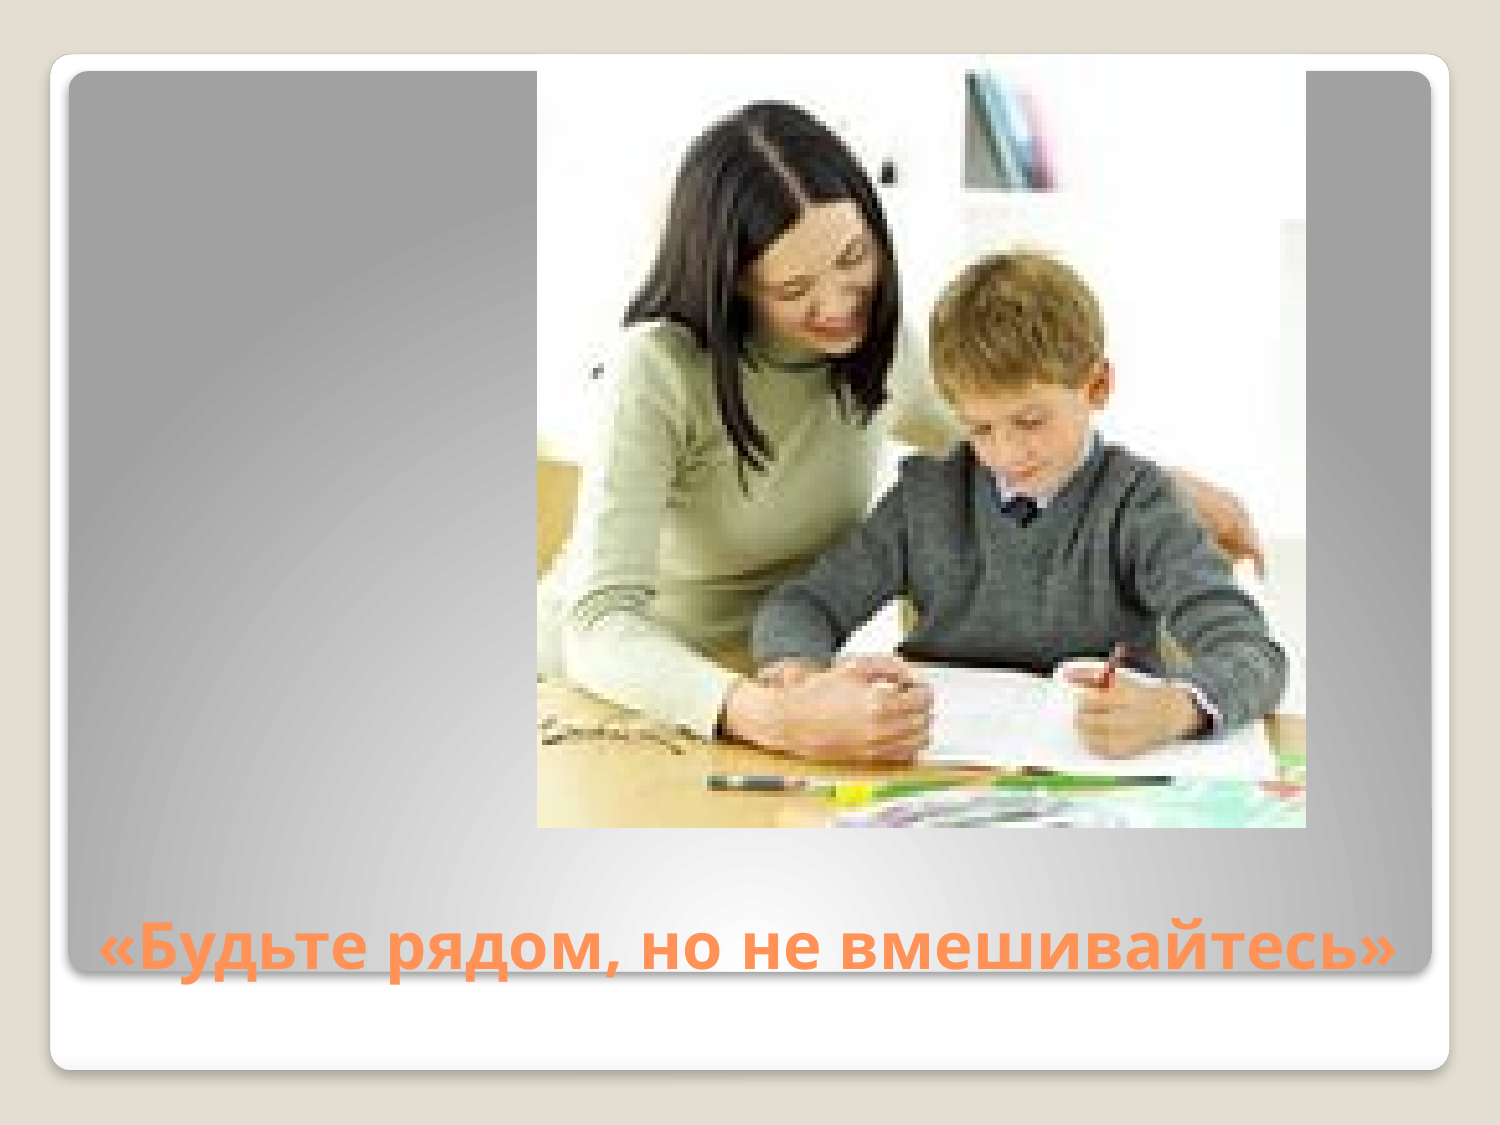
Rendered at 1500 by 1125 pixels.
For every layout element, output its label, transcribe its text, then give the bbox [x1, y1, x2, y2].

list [537, 54, 1306, 828]
title «Будьте рядом, но не вмешивайтесь» [82, 817, 1425, 990]
